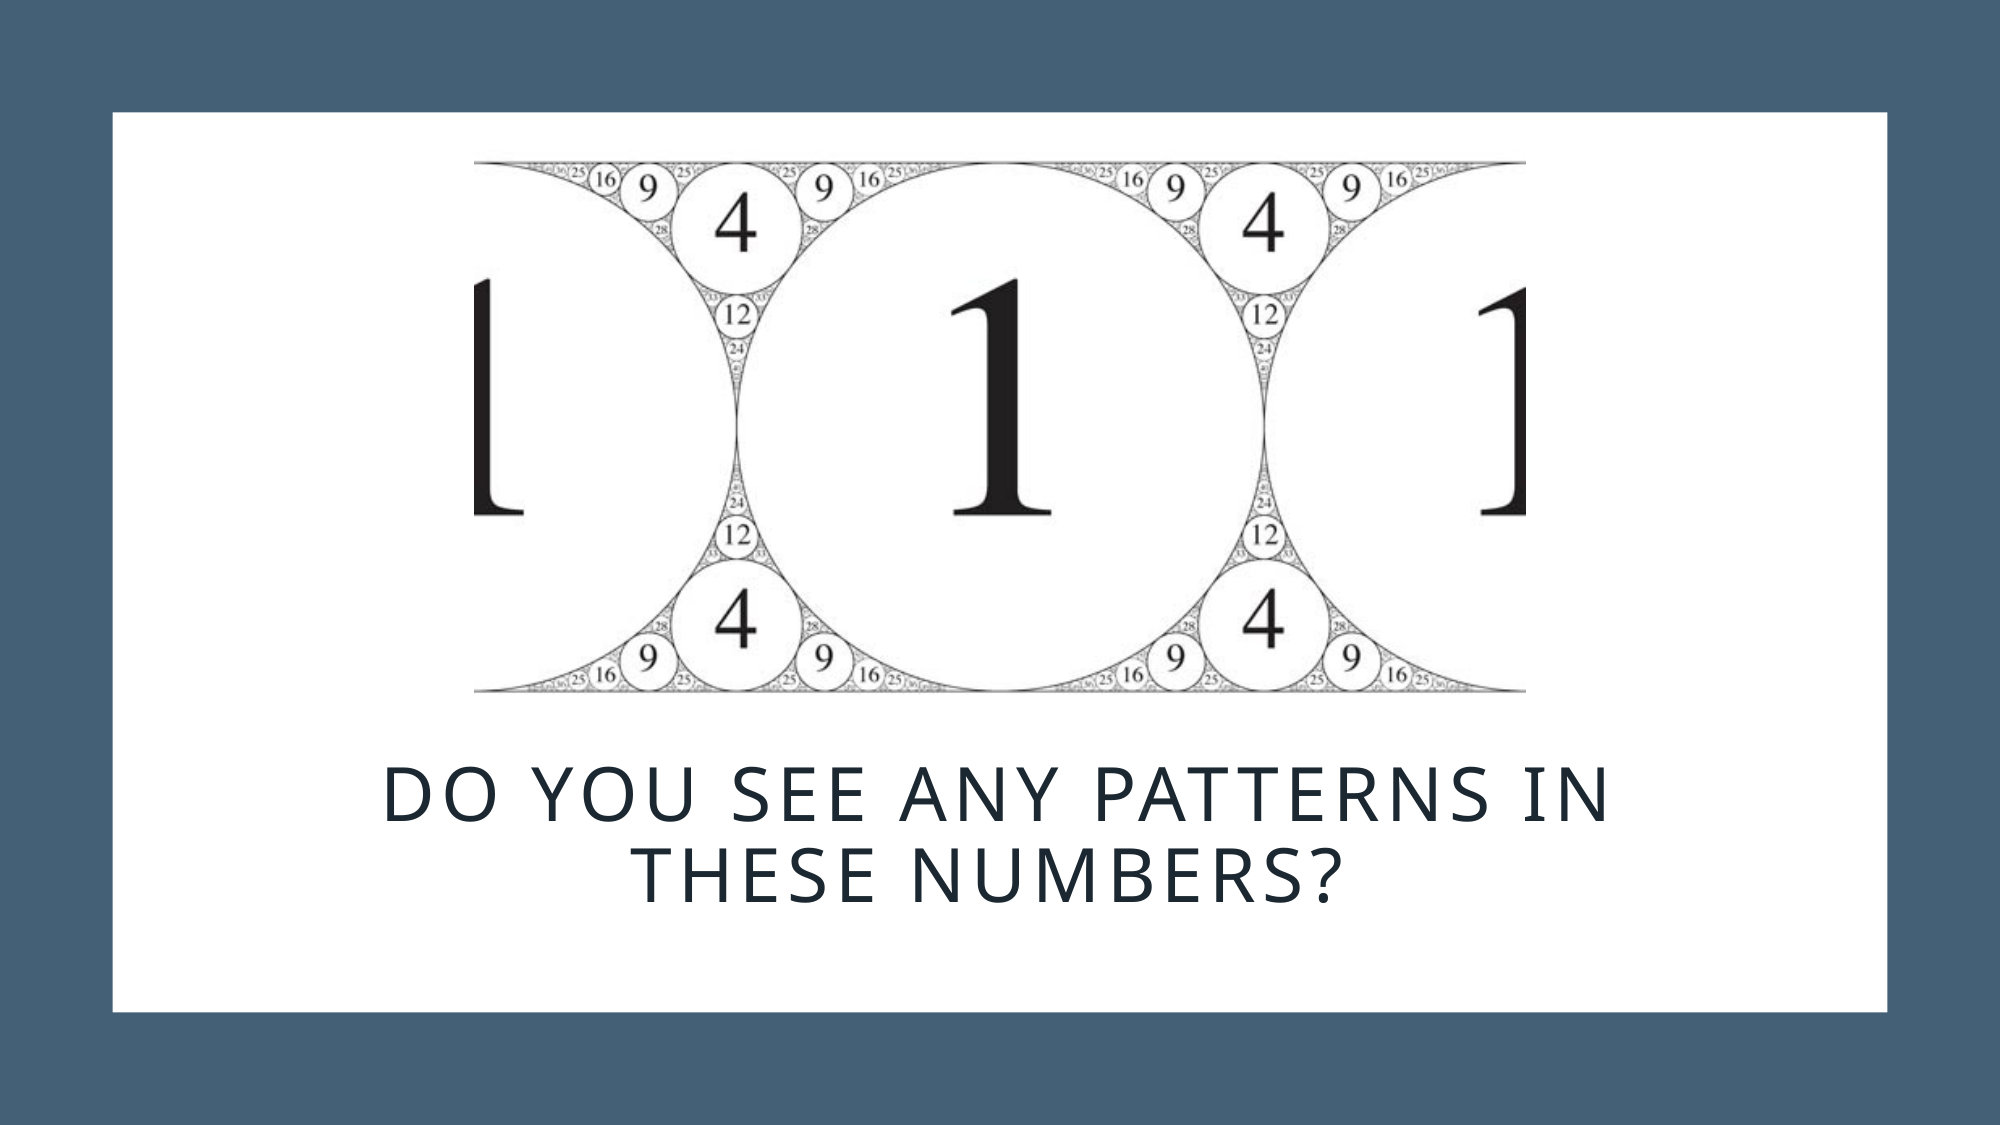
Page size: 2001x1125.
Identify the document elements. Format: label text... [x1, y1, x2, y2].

text_box [0, 0, 2000, 1125]
text_box [111, 111, 1888, 1013]
picture [474, 150, 1526, 706]
title Do you see any patterns in these numbers? [334, 719, 1666, 927]
